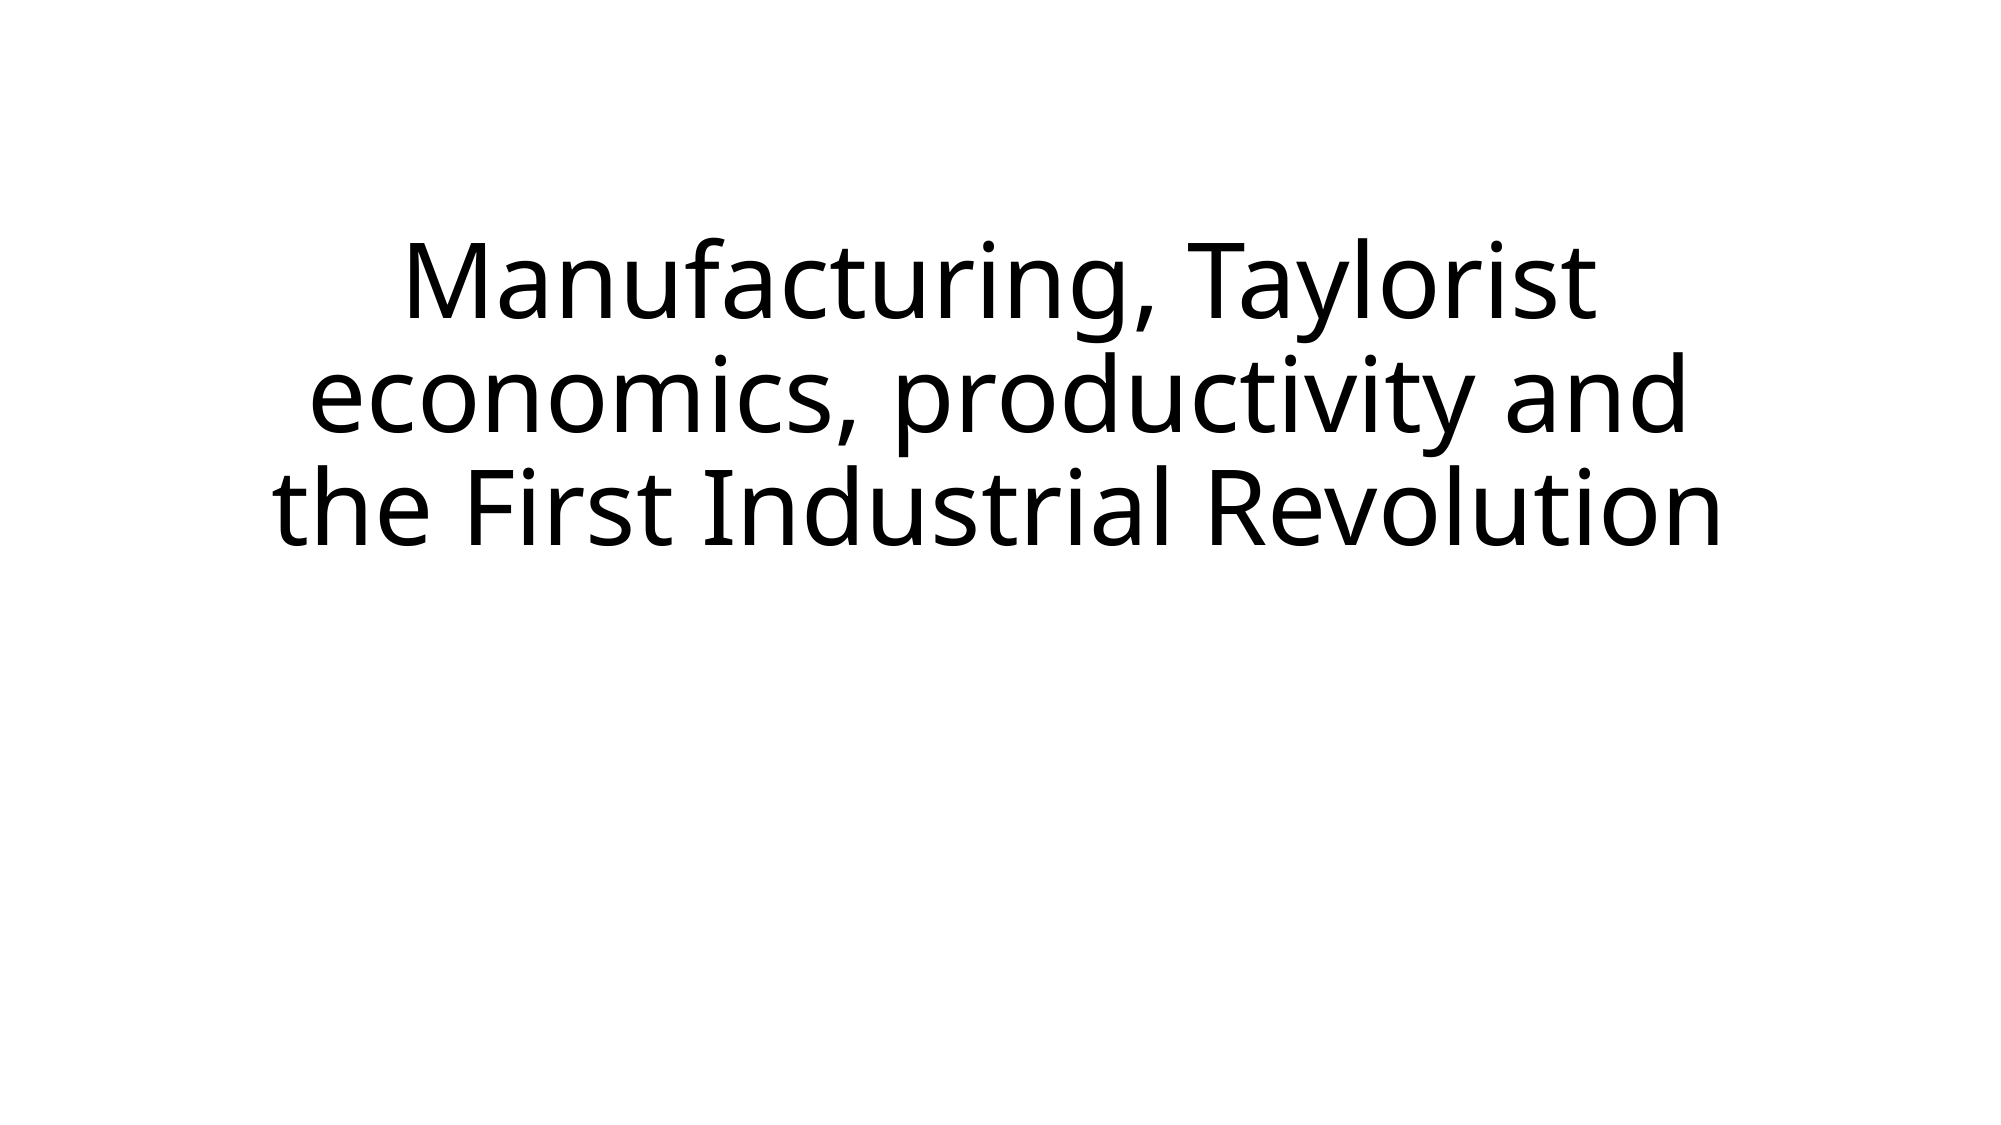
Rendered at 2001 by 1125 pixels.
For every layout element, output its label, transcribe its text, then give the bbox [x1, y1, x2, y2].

title Manufacturing, Taylorist economics, productivity and the First Industrial Revolution [249, 184, 1750, 576]
